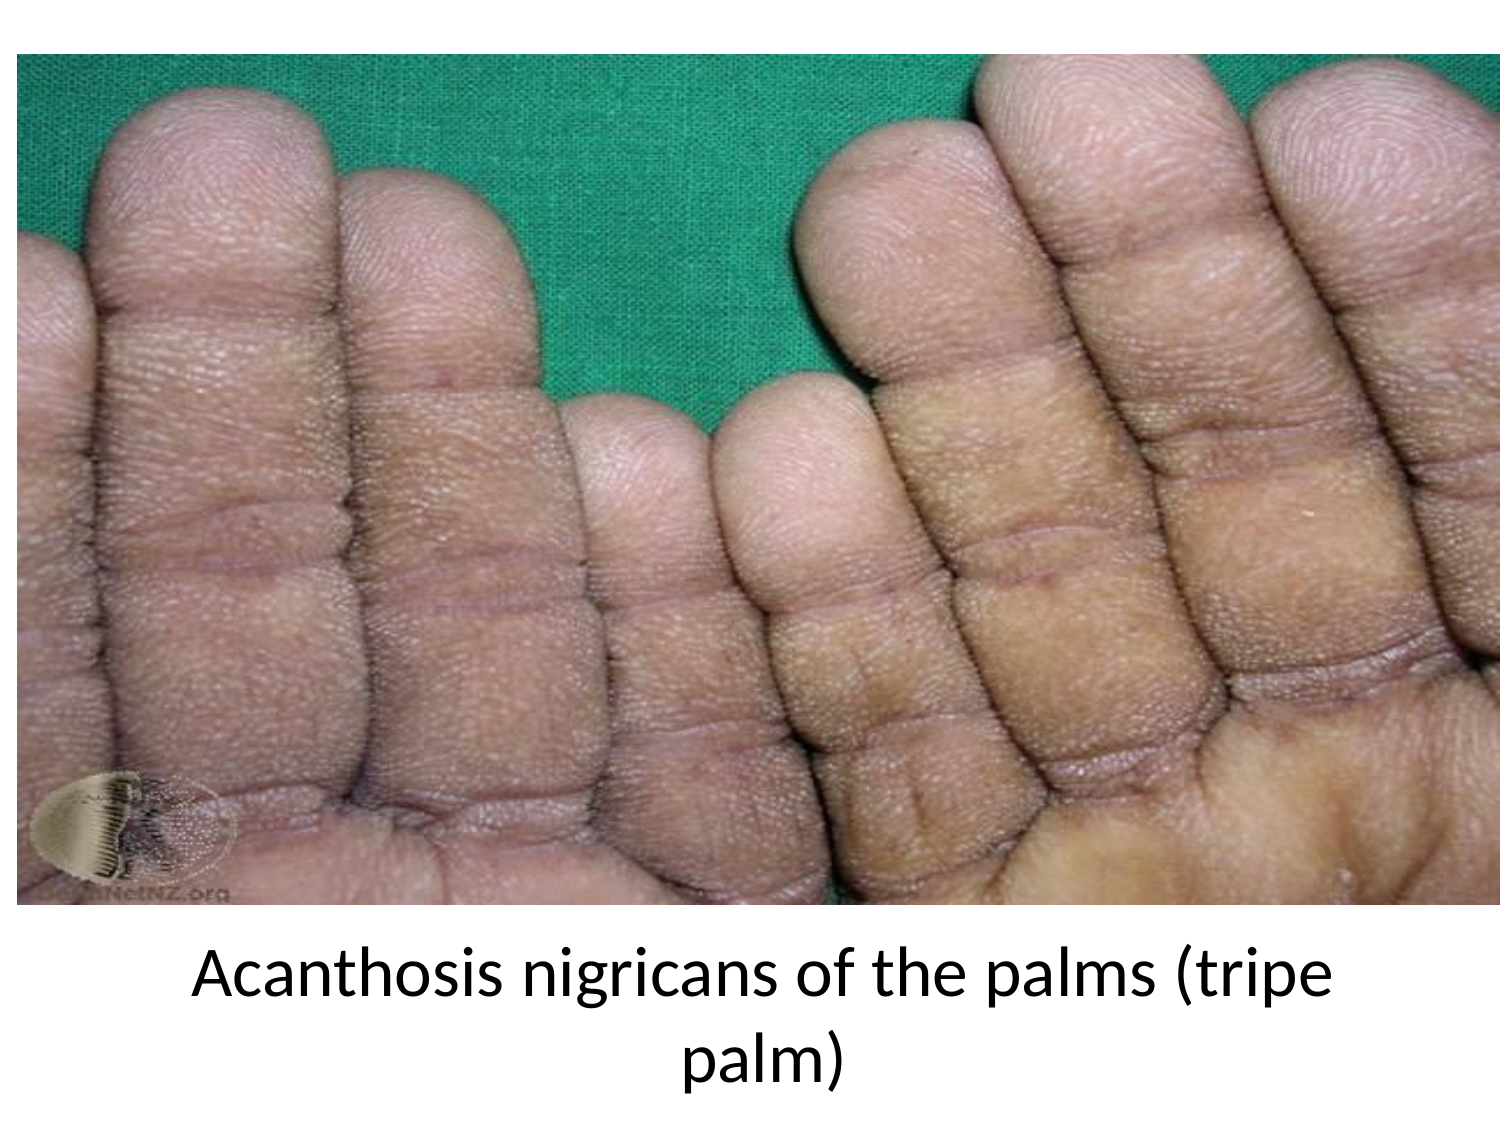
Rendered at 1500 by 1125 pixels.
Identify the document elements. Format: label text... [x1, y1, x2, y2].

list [17, 54, 1500, 906]
title Acanthosis nigricans of the palms (tripe palm) [88, 917, 1439, 1105]
